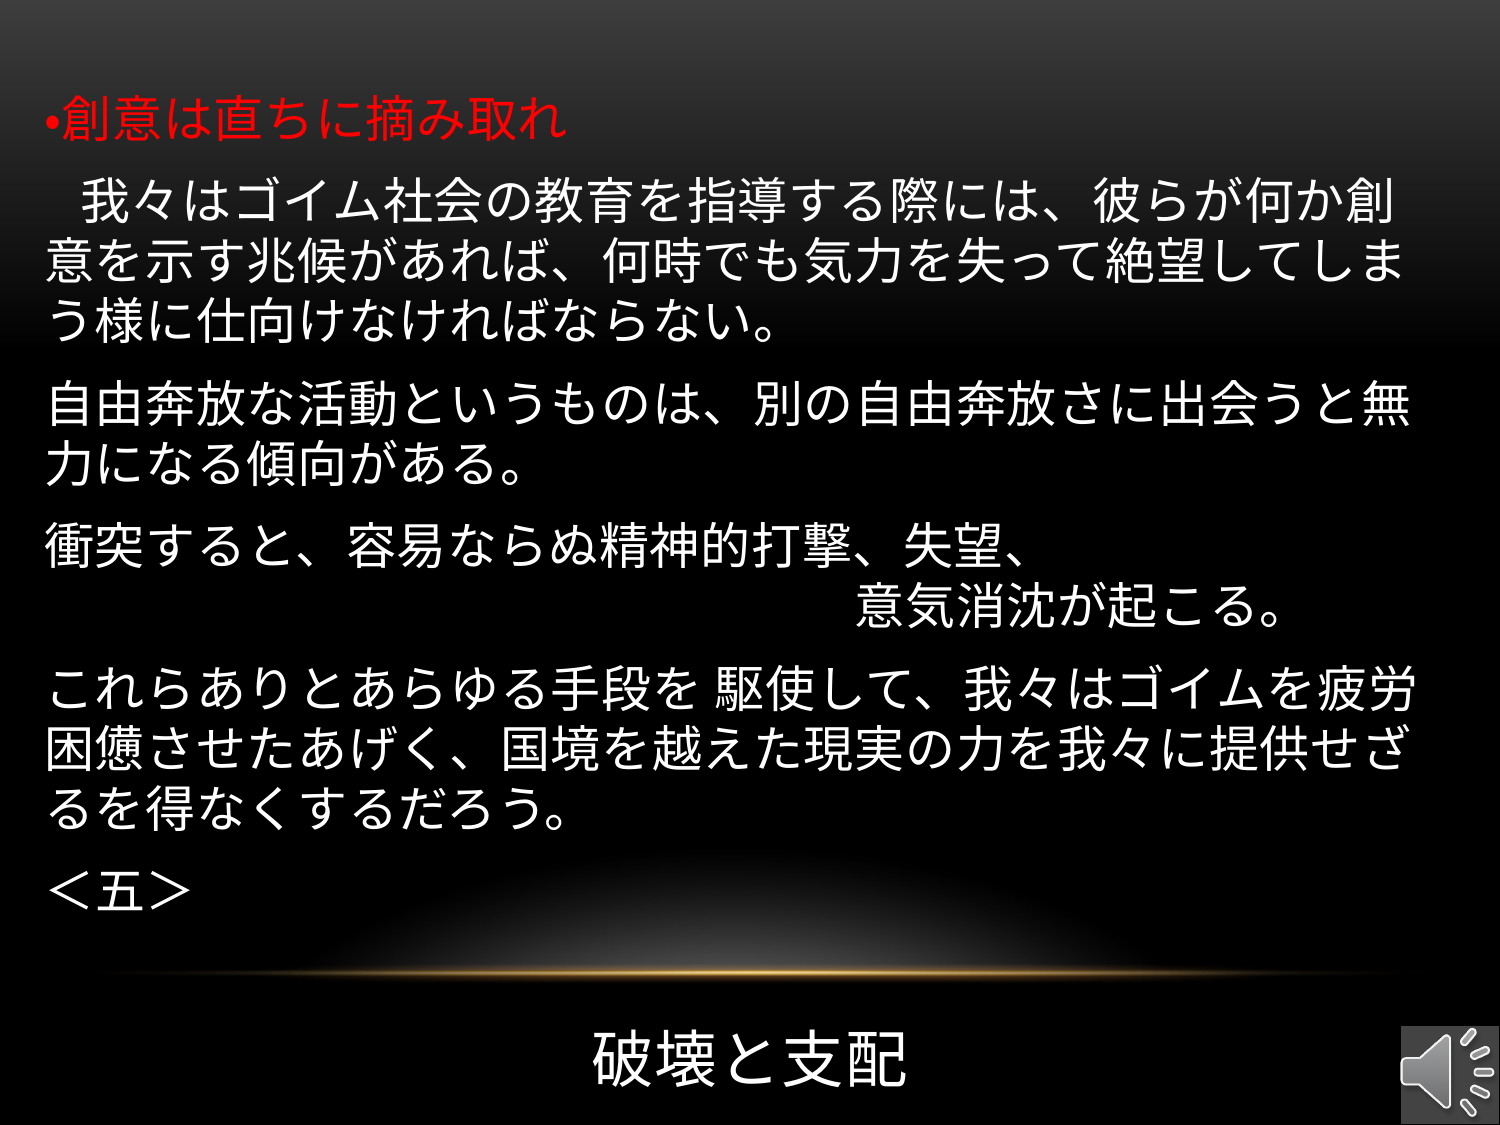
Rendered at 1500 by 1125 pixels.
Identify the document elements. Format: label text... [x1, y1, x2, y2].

list ・創意は直ちに摘み取れ 我々はゴイム社会の教育を指導する際には、彼らが何か創意を示す兆候があれば、何時でも気力を失って絶望してしまう様に仕向けなければならない。 自由奔放な活動というものは、別の自由奔放さに出会うと無力になる傾向がある。 衝突すると、容易ならぬ精神的打撃、失望、 意気消沈が起こる。 これらありとあらゆる手段を 駆使して、我々はゴイムを疲労困憊させたあげく、国境を越えた現実の力を我々に提供せざるを得なくするだろう。 ＜五＞ [29, 30, 1459, 976]
picture [0, 0, 1500, 1125]
title 破壊と支配 [99, 976, 1400, 1125]
